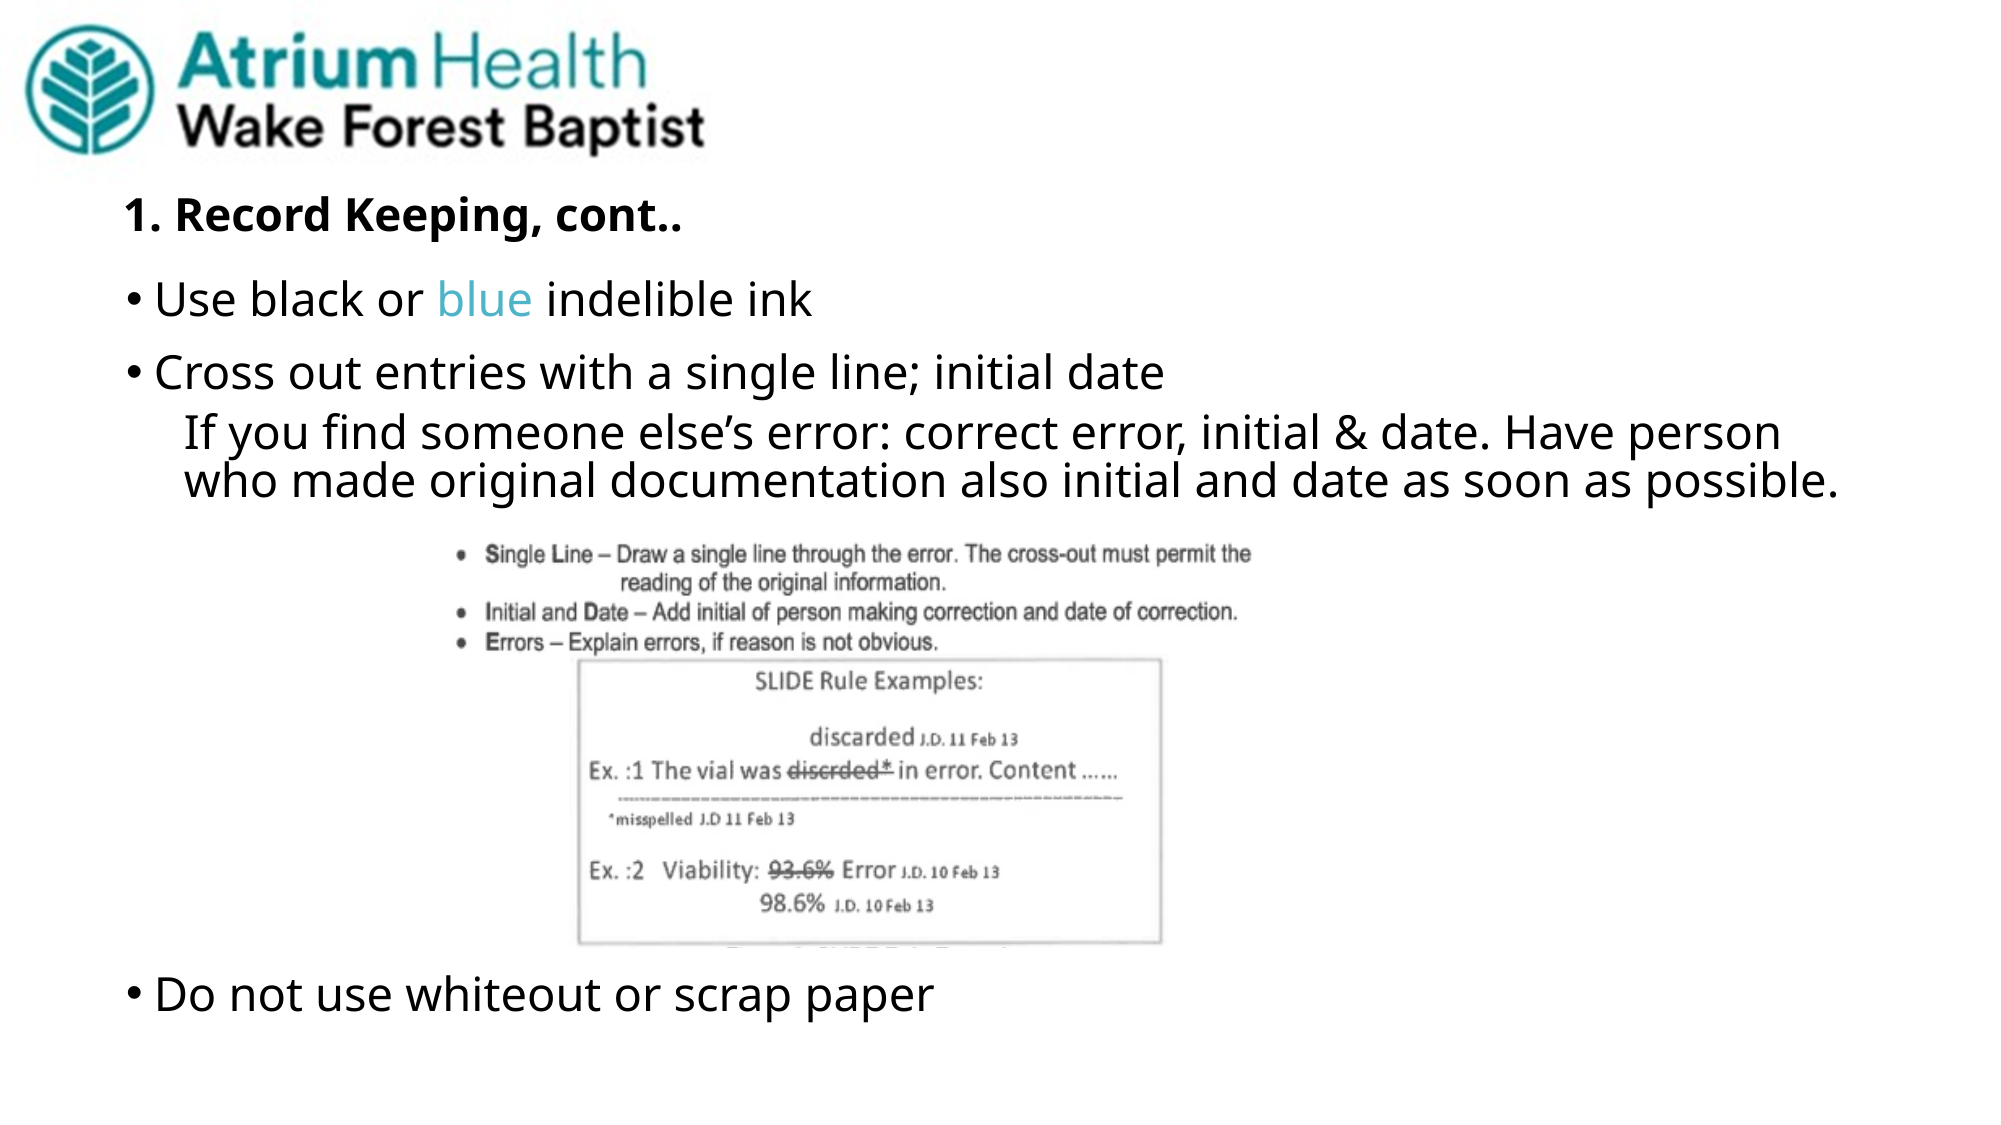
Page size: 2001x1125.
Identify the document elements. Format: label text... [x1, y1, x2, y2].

list Use black or blue indelible ink Cross out entries with a single line; initial date If you find someone else’s error: correct error, initial & date. Have person who made original documentation also initial and date as soon as possible. Do not use whiteout or scrap paper [111, 270, 1876, 1047]
title 1. Record Keeping, cont.. [107, 81, 1875, 354]
picture [0, 0, 718, 190]
picture [442, 541, 1264, 948]
